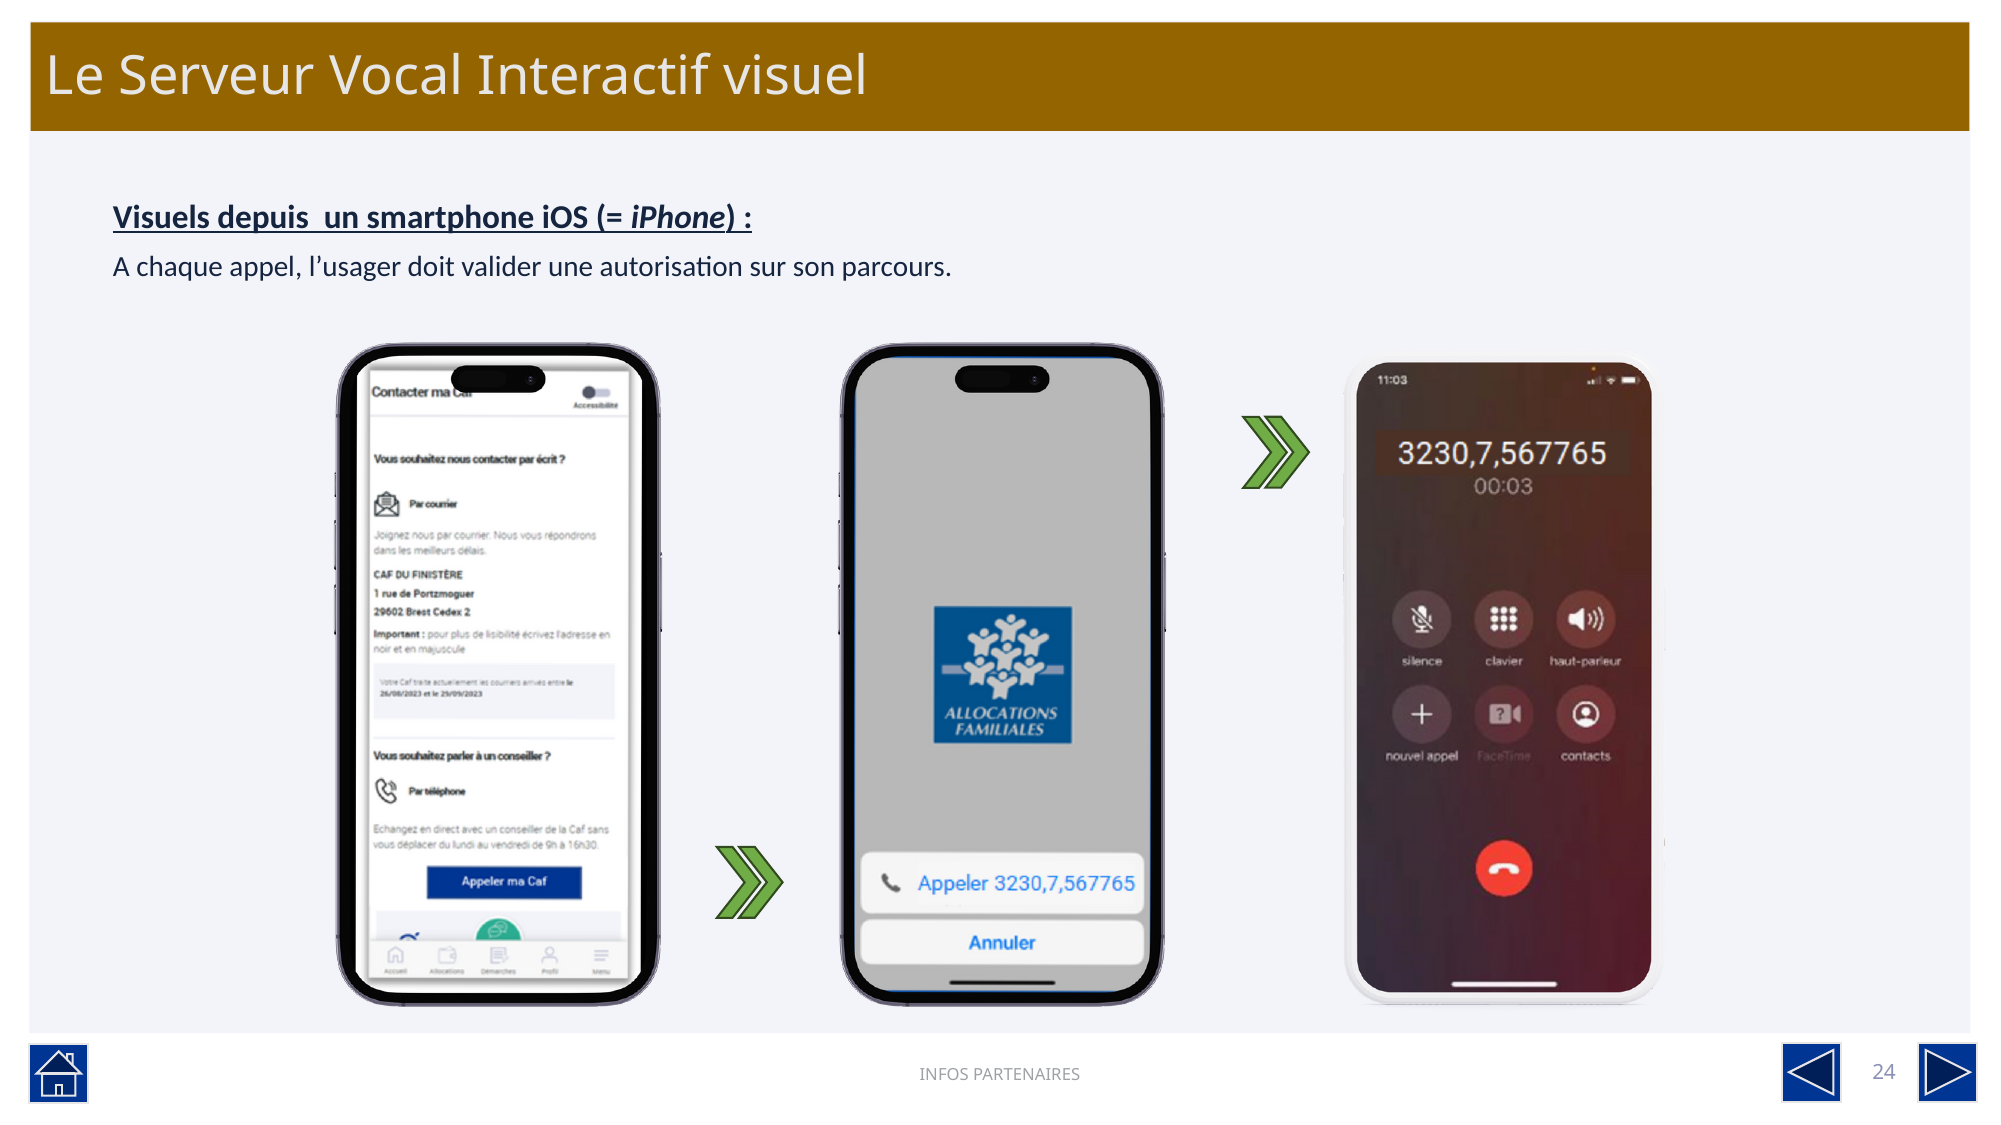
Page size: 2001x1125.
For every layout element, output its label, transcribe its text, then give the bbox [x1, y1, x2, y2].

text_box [1243, 416, 1309, 488]
slide_number 24 [1852, 1042, 1916, 1103]
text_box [333, 341, 1667, 1013]
title Le Serveur Vocal Interactif visuel [30, 22, 1970, 131]
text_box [716, 846, 783, 918]
footer INFOS PARTENAIRES [856, 1043, 1144, 1104]
text_box Visuels depuis un smartphone iOS (= iPhone) : A chaque appel, l’usager doit valider une autorisation sur son parcours. [112, 188, 1901, 282]
